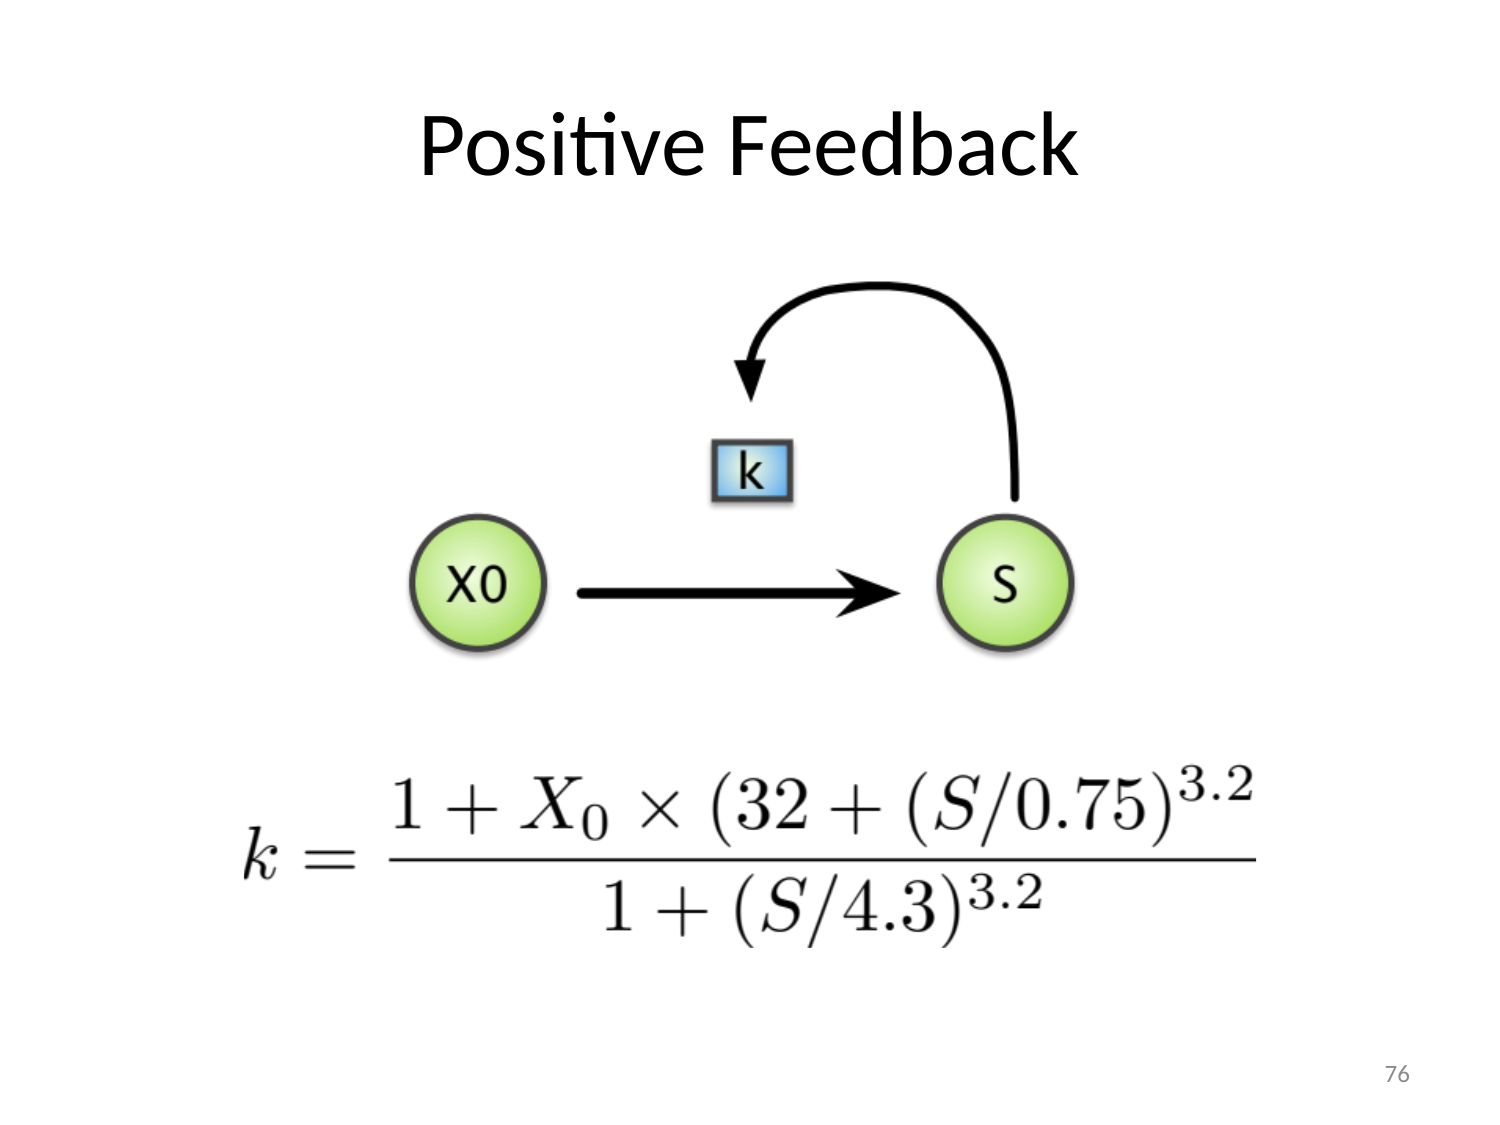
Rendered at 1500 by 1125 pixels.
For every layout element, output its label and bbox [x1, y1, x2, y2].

title [75, 45, 1425, 233]
slide_number [1074, 1042, 1425, 1103]
picture [243, 274, 1257, 949]
